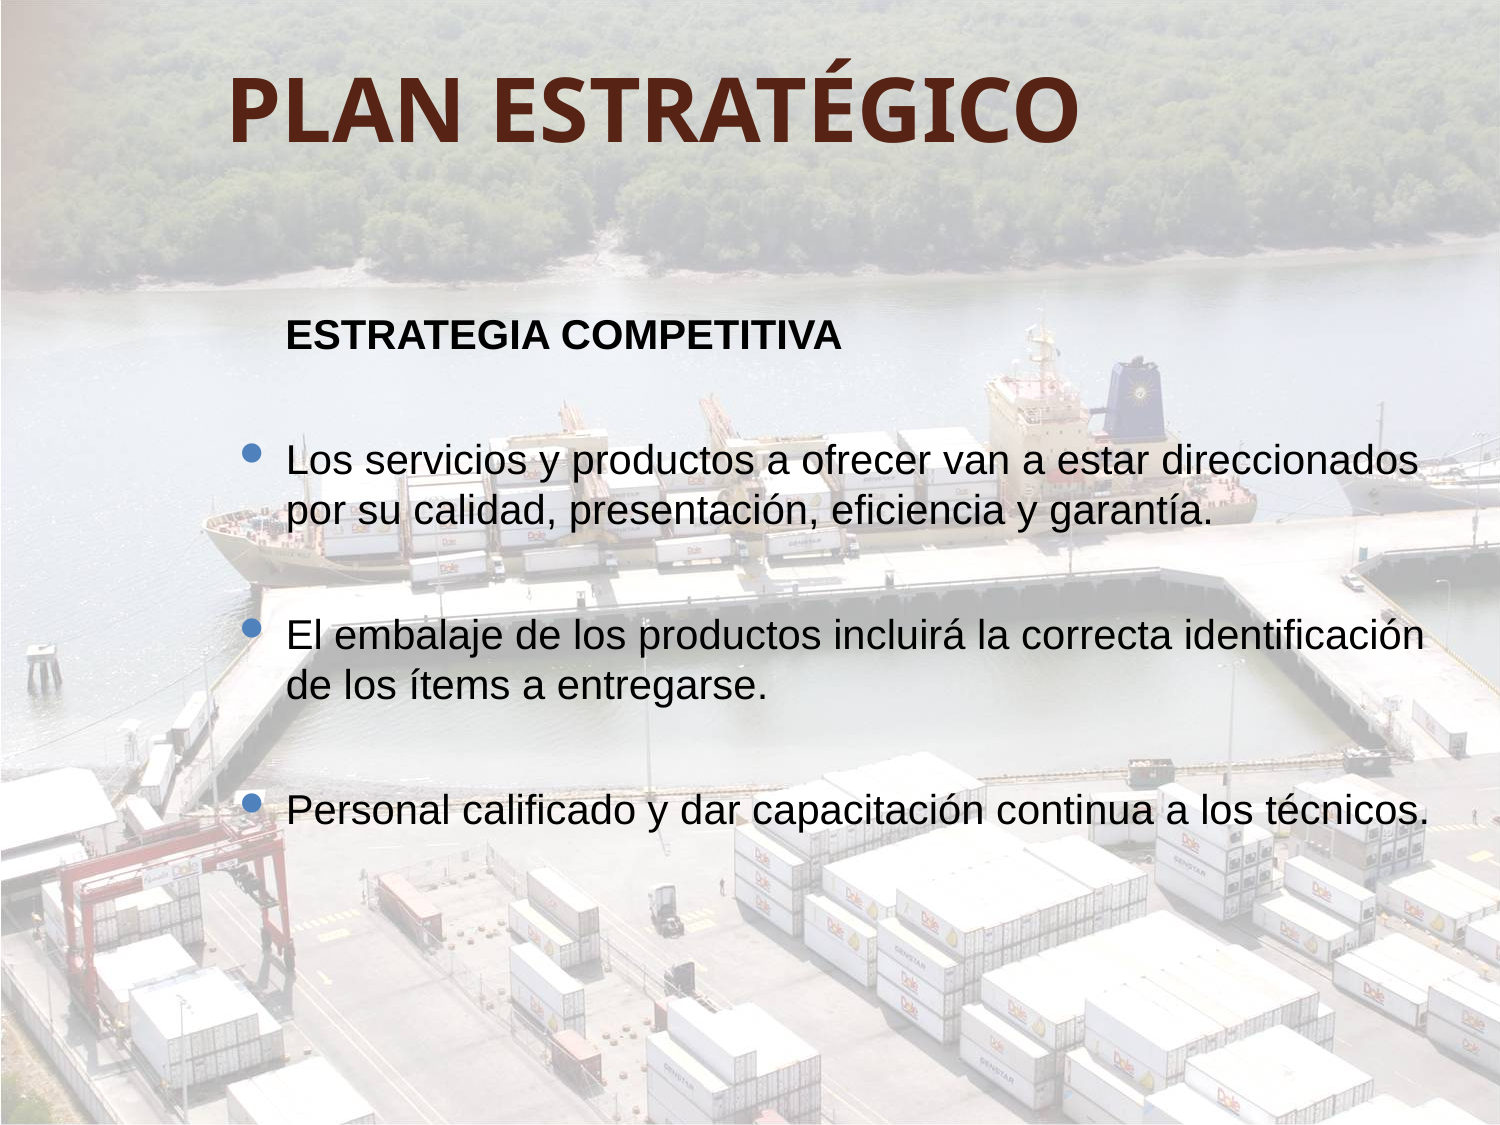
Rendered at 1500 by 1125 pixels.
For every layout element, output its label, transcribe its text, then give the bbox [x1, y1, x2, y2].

list ESTRATEGIA COMPETITIVA Los servicios y productos a ofrecer van a estar direccionados por su calidad, presentación, eficiencia y garantía. El embalaje de los productos incluirá la correcta identificación de los ítems a entregarse. Personal calificado y dar capacitación continua a los técnicos. [210, 237, 1466, 1026]
title PLAN ESTRATÉGICO [210, 45, 1465, 233]
picture [0, 0, 1500, 1125]
